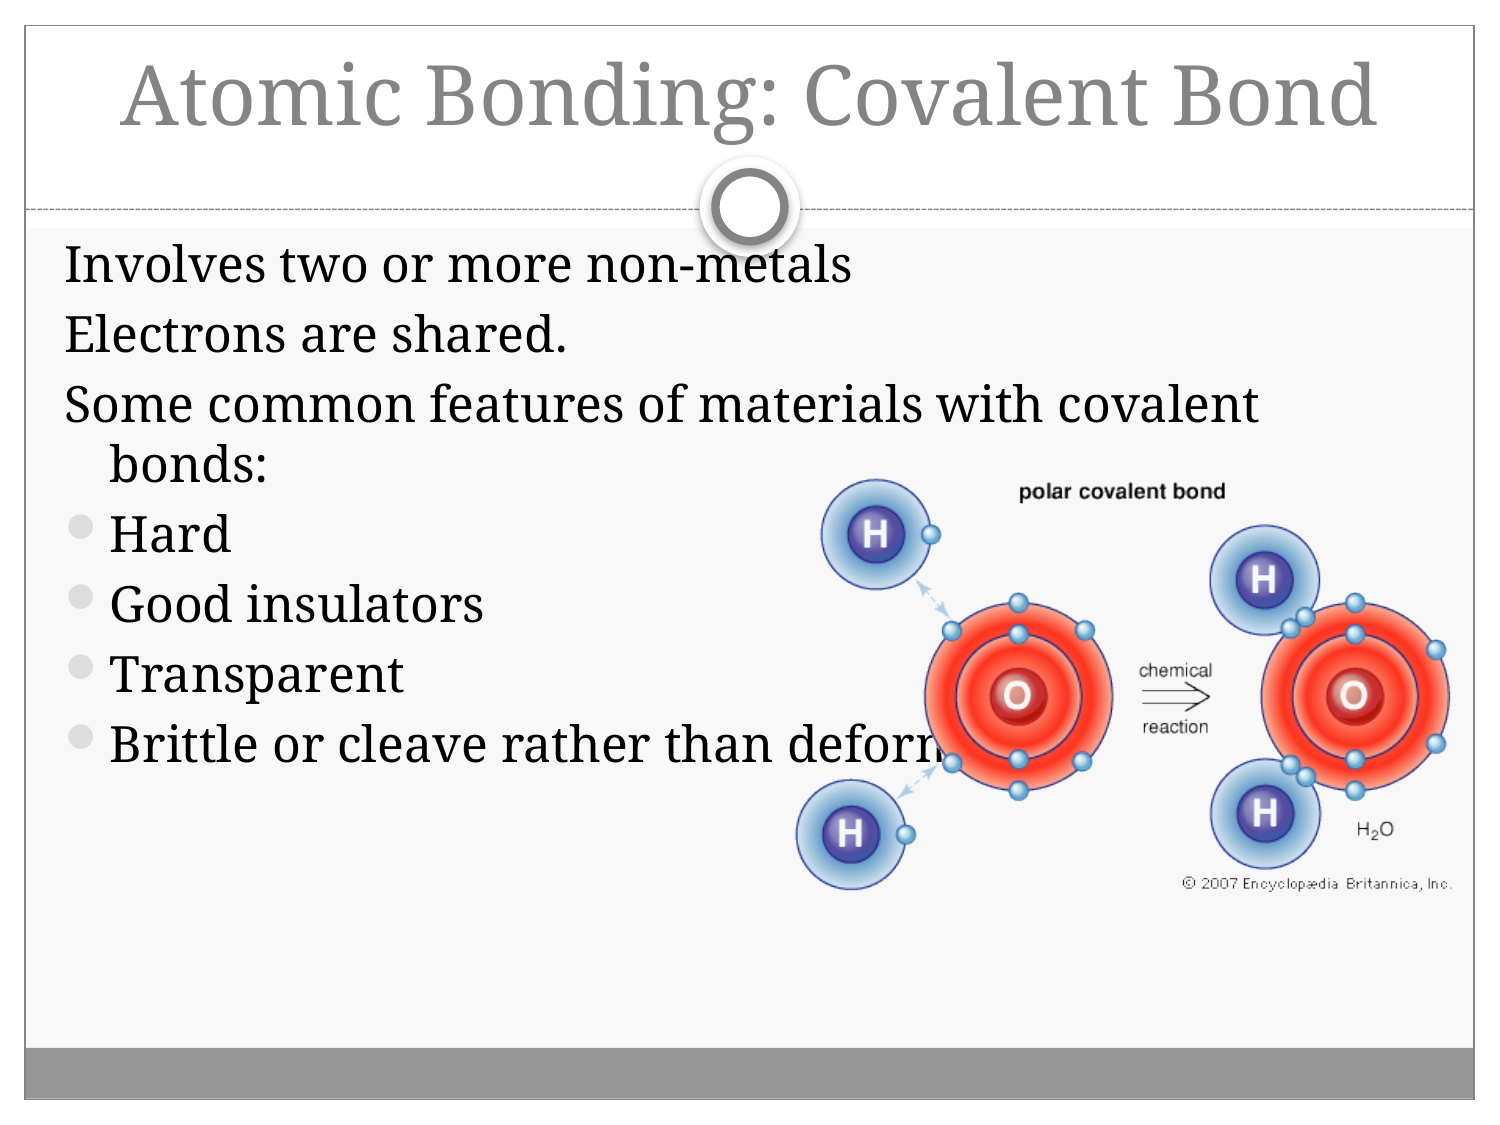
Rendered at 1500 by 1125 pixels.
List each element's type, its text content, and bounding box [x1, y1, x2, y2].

picture [787, 474, 1460, 898]
list Involves two or more non-metals Electrons are shared. Some common features of materials with covalent bonds: Hard Good insulators Transparent Brittle or cleave rather than deform [50, 224, 1400, 998]
title Atomic Bonding: Covalent Bond [75, 0, 1425, 150]
